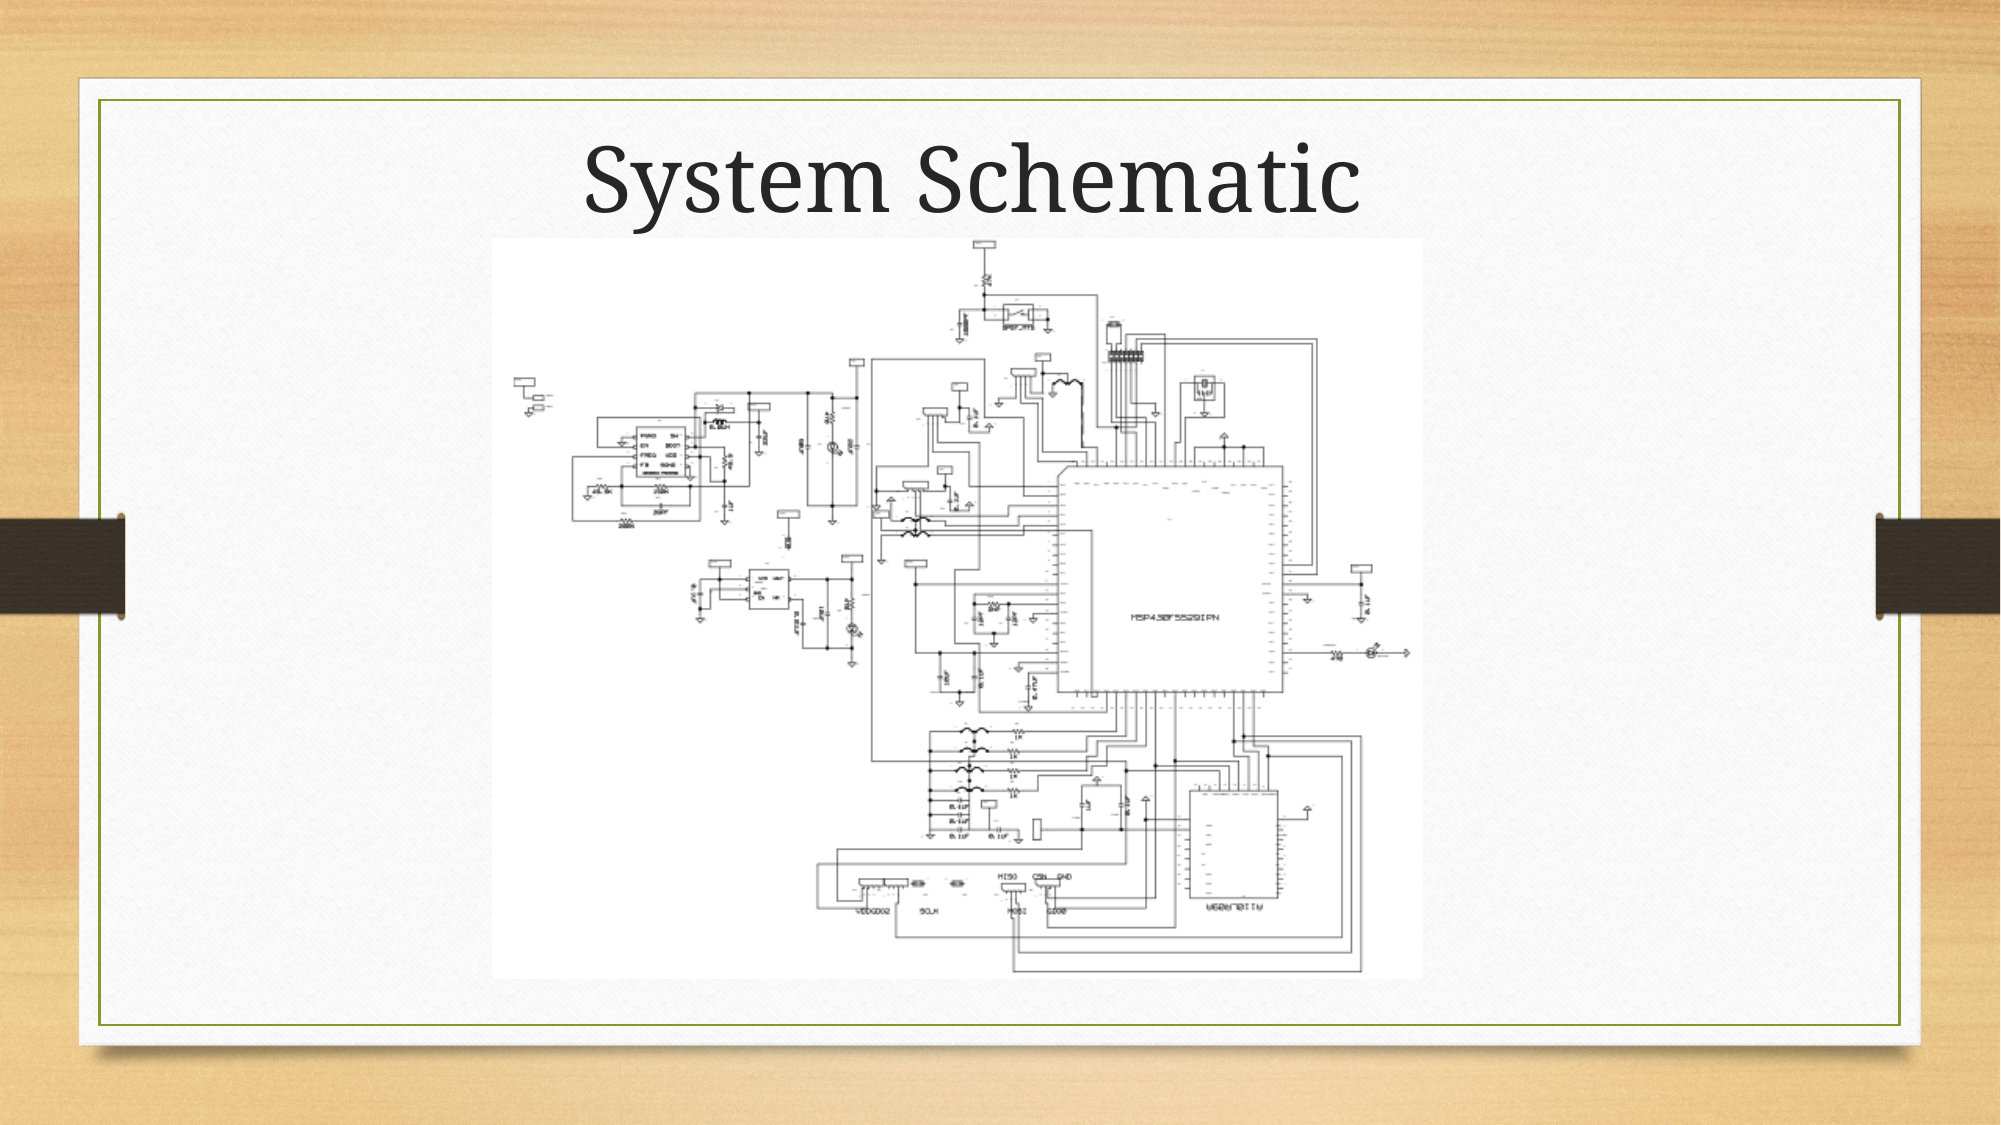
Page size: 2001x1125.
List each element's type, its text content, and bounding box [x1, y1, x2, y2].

title System Schematic [185, 112, 1761, 239]
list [492, 238, 1424, 979]
picture [0, 0, 2001, 1125]
